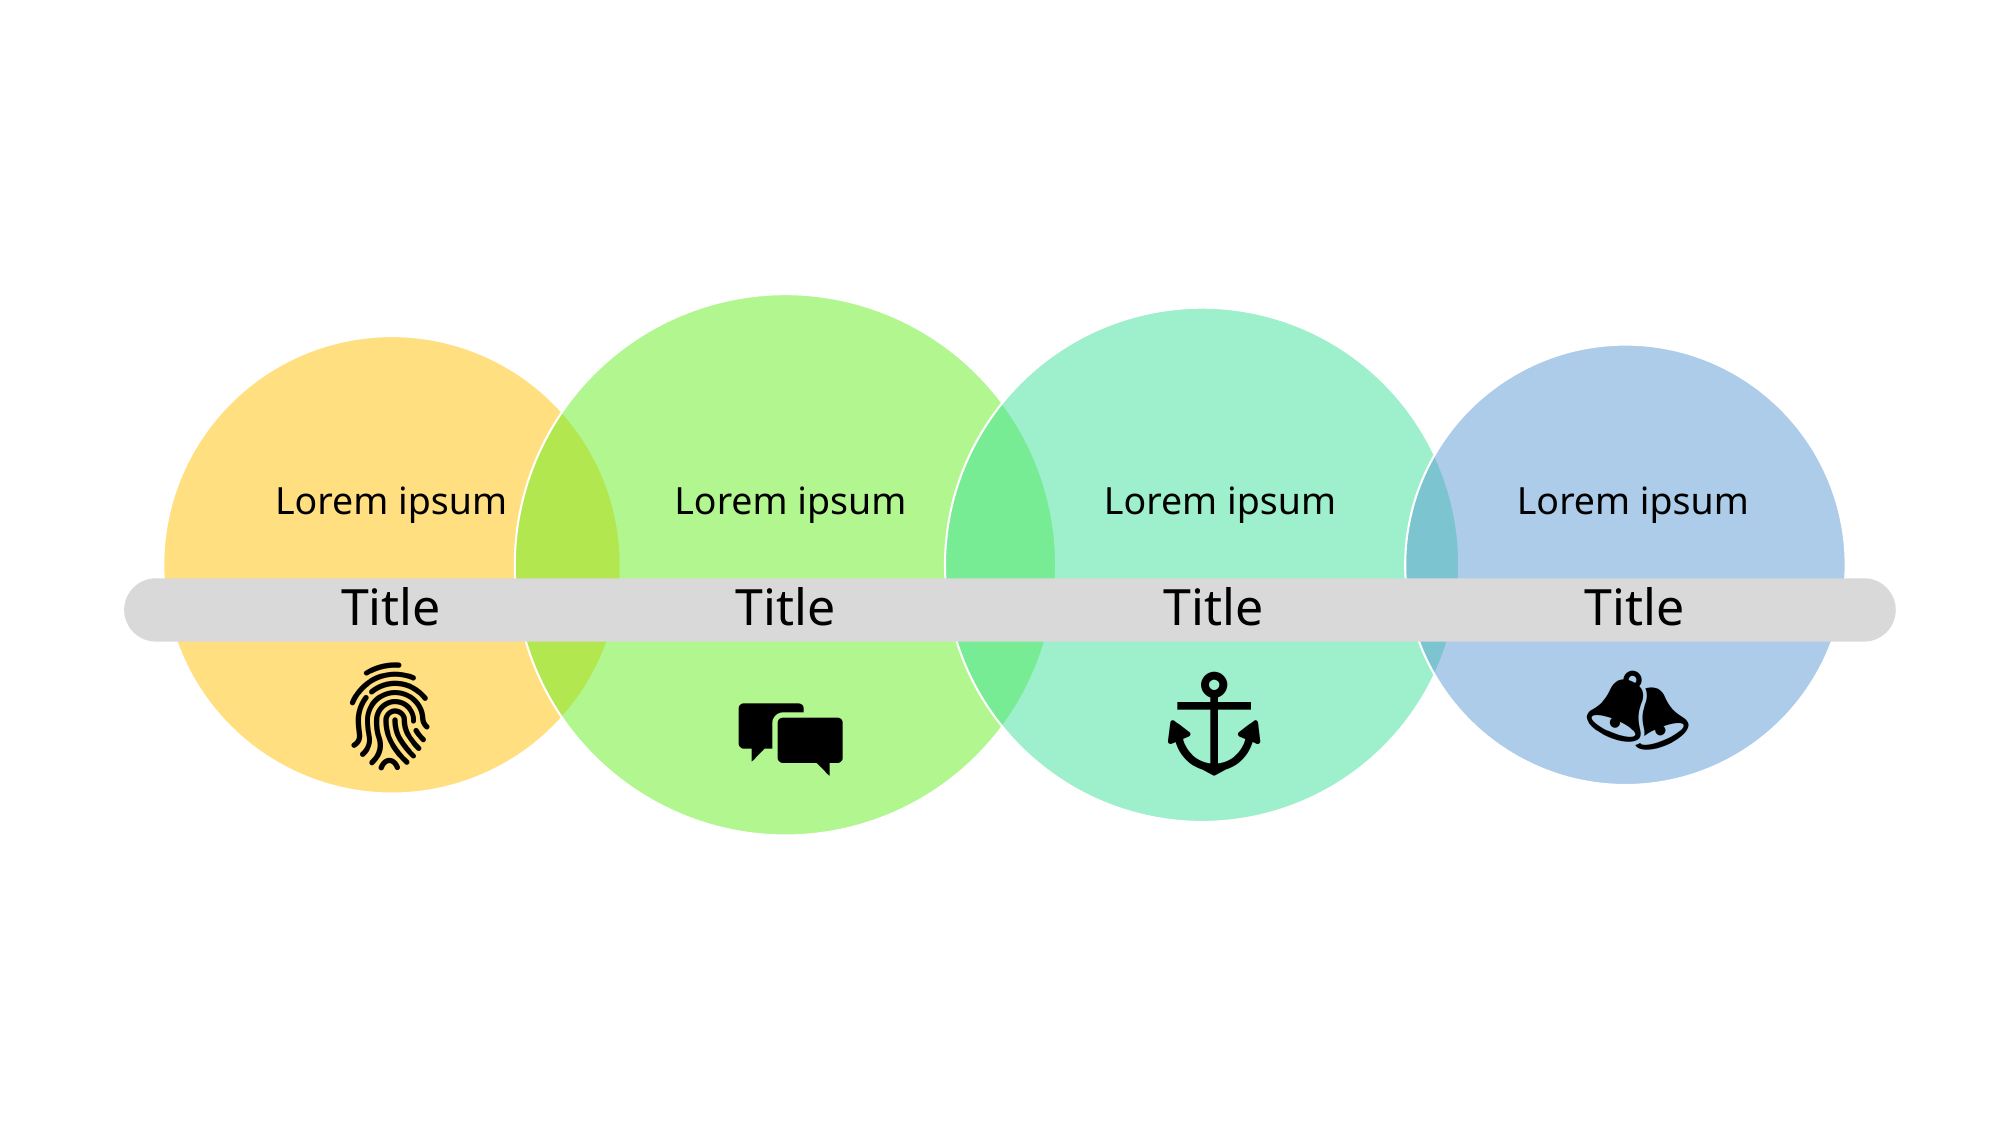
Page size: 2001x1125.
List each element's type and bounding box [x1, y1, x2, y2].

text_box [123, 577, 159, 643]
picture [328, 653, 454, 779]
picture [1575, 647, 1700, 773]
text_box [159, 21, 1896, 1037]
picture [728, 677, 853, 803]
picture [1151, 661, 1277, 787]
